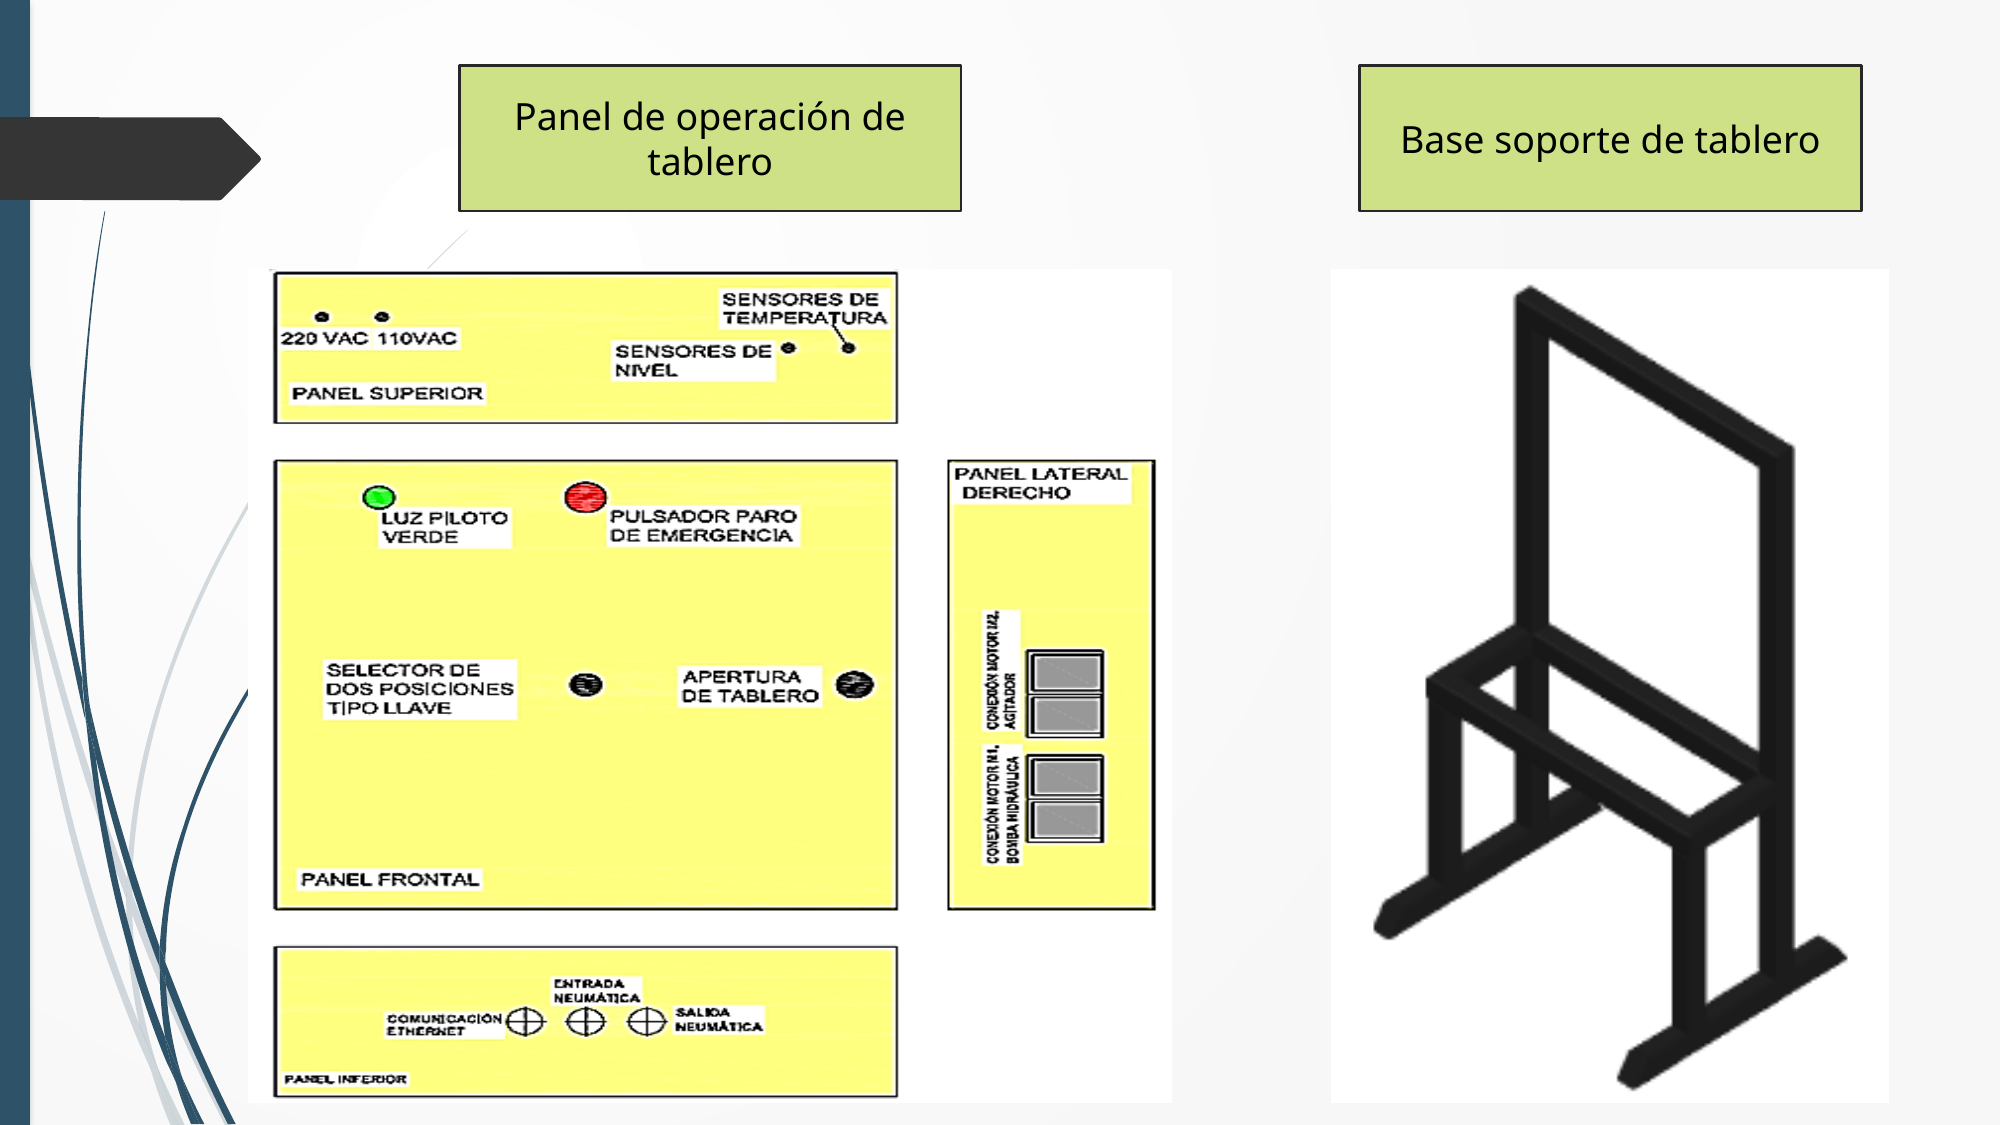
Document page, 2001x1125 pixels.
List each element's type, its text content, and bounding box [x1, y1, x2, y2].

picture [248, 269, 1172, 1103]
picture [1331, 269, 1890, 1103]
text_box Panel de operación de tablero [458, 64, 962, 212]
text_box Base soporte de tablero [1358, 64, 1863, 212]
